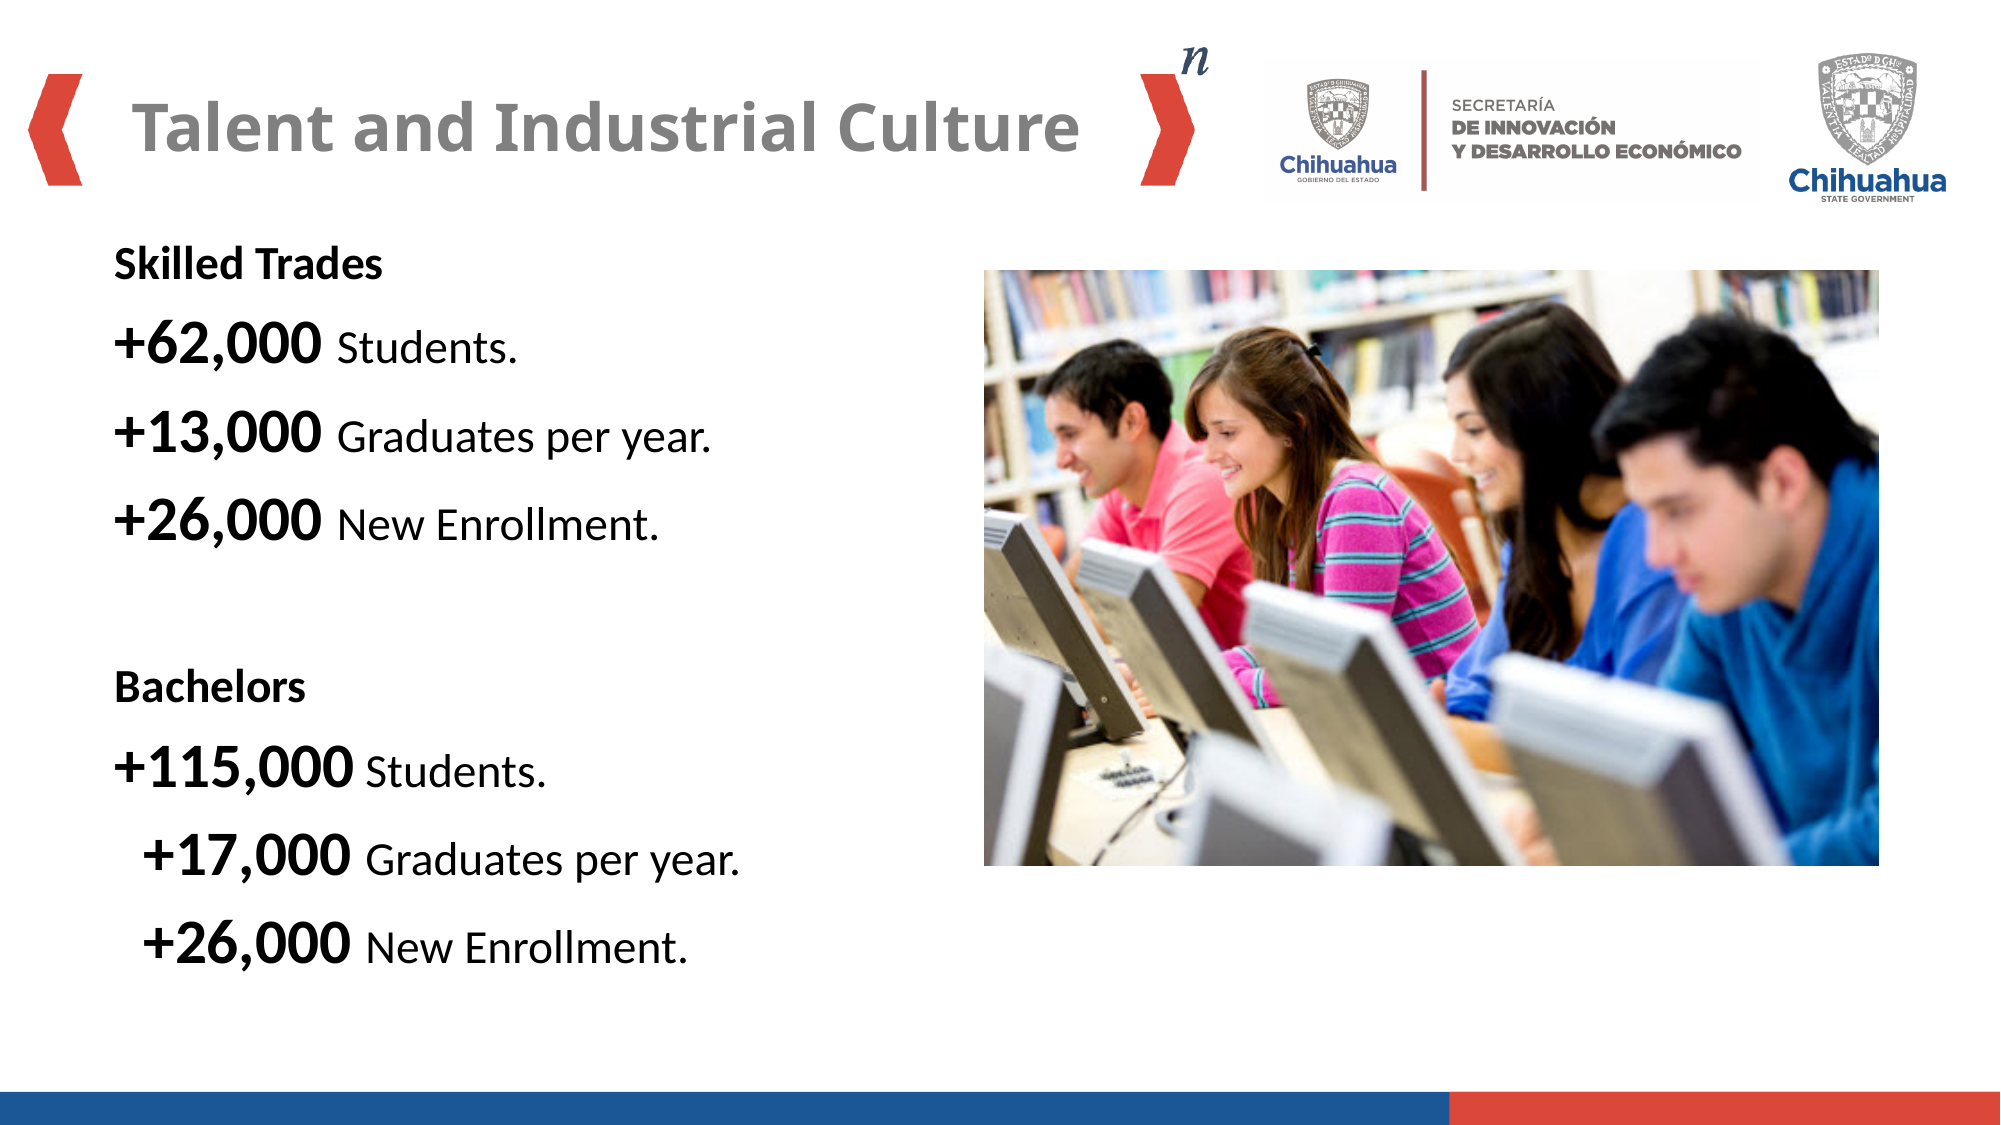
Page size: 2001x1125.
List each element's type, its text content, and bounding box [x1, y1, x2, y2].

picture [1123, 32, 1232, 189]
text_box Talent and Industrial Culture [102, 59, 1111, 202]
picture [984, 270, 1879, 866]
text_box [0, 1091, 1448, 1125]
picture [1263, 59, 1759, 202]
list Skilled Trades +62,000 Students. +13,000 Graduates per year. +26,000 New Enrollment. Bachelors +115,000 Students. +17,000 Graduates per year. +26,000 New Enrollment. [99, 224, 1216, 989]
text_box [1448, 1091, 2000, 1125]
picture [1789, 53, 1946, 202]
picture [21, 64, 103, 189]
